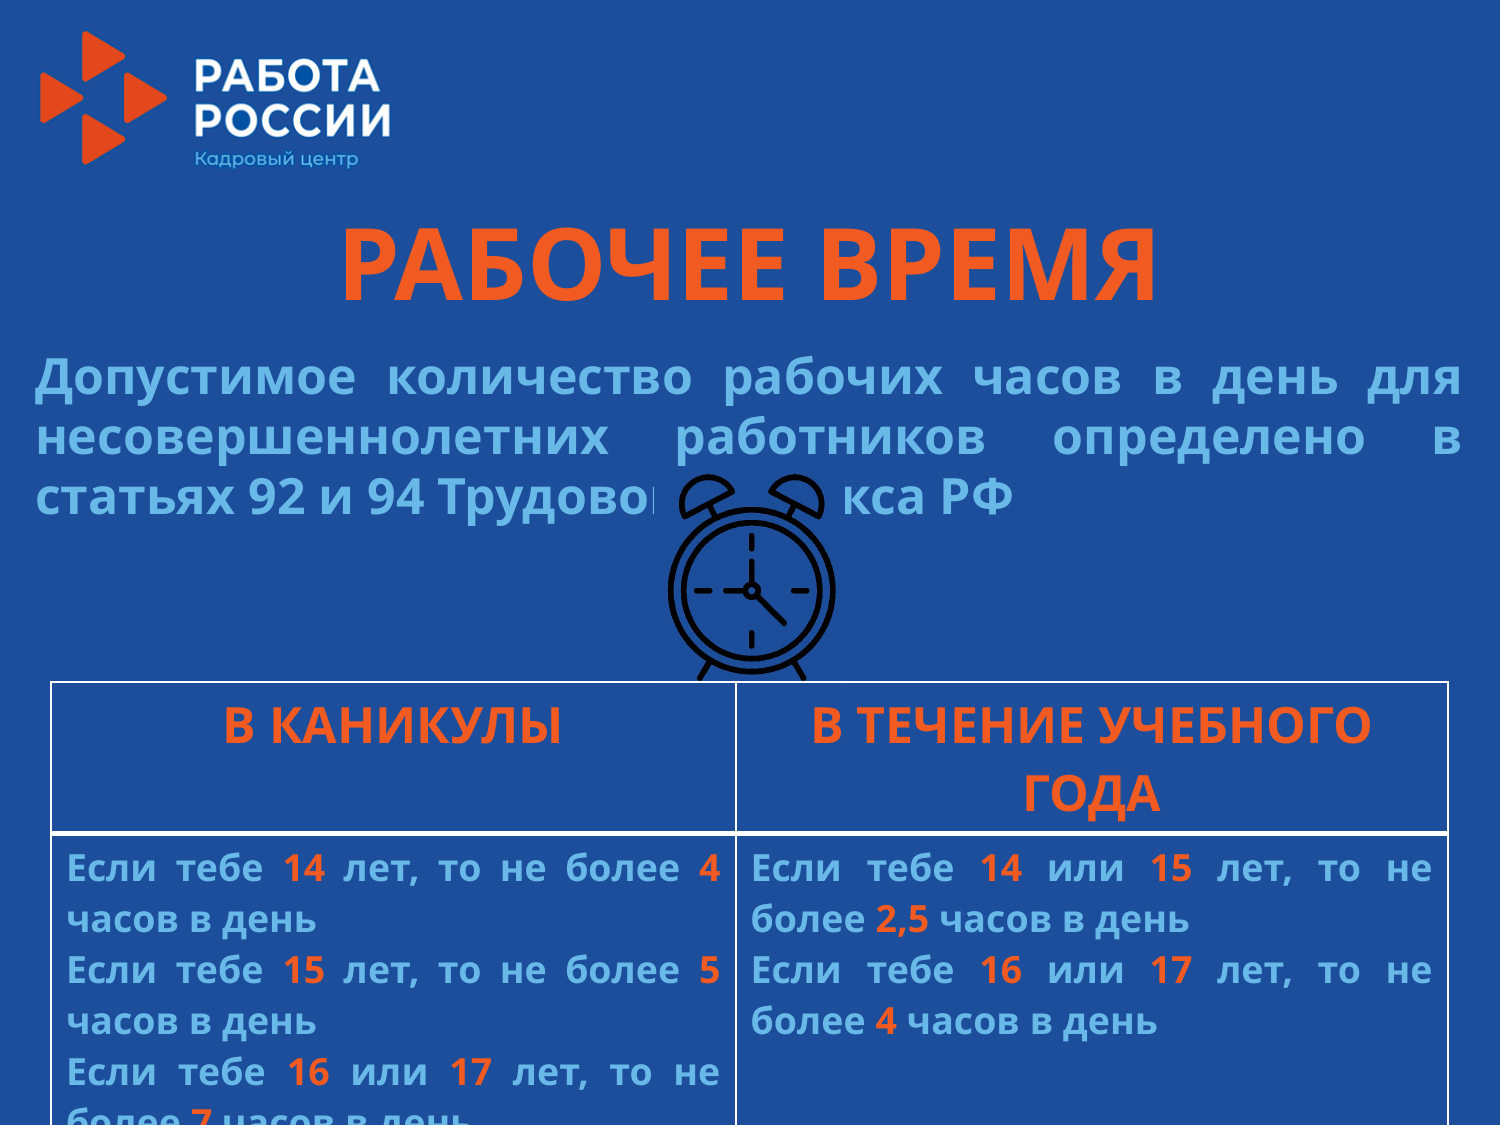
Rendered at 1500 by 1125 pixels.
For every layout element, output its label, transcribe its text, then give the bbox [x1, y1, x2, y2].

text_box РАБОЧЕЕ ВРЕМЯ [0, 184, 1500, 328]
text_box Допустимое количество рабочих часов в день для несовершеннолетних работников определено в статьях 92 и 94 Трудового кодекса РФ [20, 338, 1479, 533]
table_header В КАНИКУЛЫ [52, 683, 735, 831]
table_header В ТЕЧЕНИЕ УЧЕБНОГО ГОДА [737, 683, 1447, 831]
table_cell Если тебе 14 лет, то не более 4 часов в день Если тебе 15 лет, то не более 5 часов в день Если тебе 16 или 17 лет, то не более 7 часов в день [52, 836, 735, 1125]
table_cell Если тебе 14 или 15 лет, то не более 2,5 часов в день Если тебе 16 или 17 лет, то не более 4 часов в день [737, 836, 1447, 1125]
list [0, 0, 441, 187]
picture [654, 474, 845, 681]
